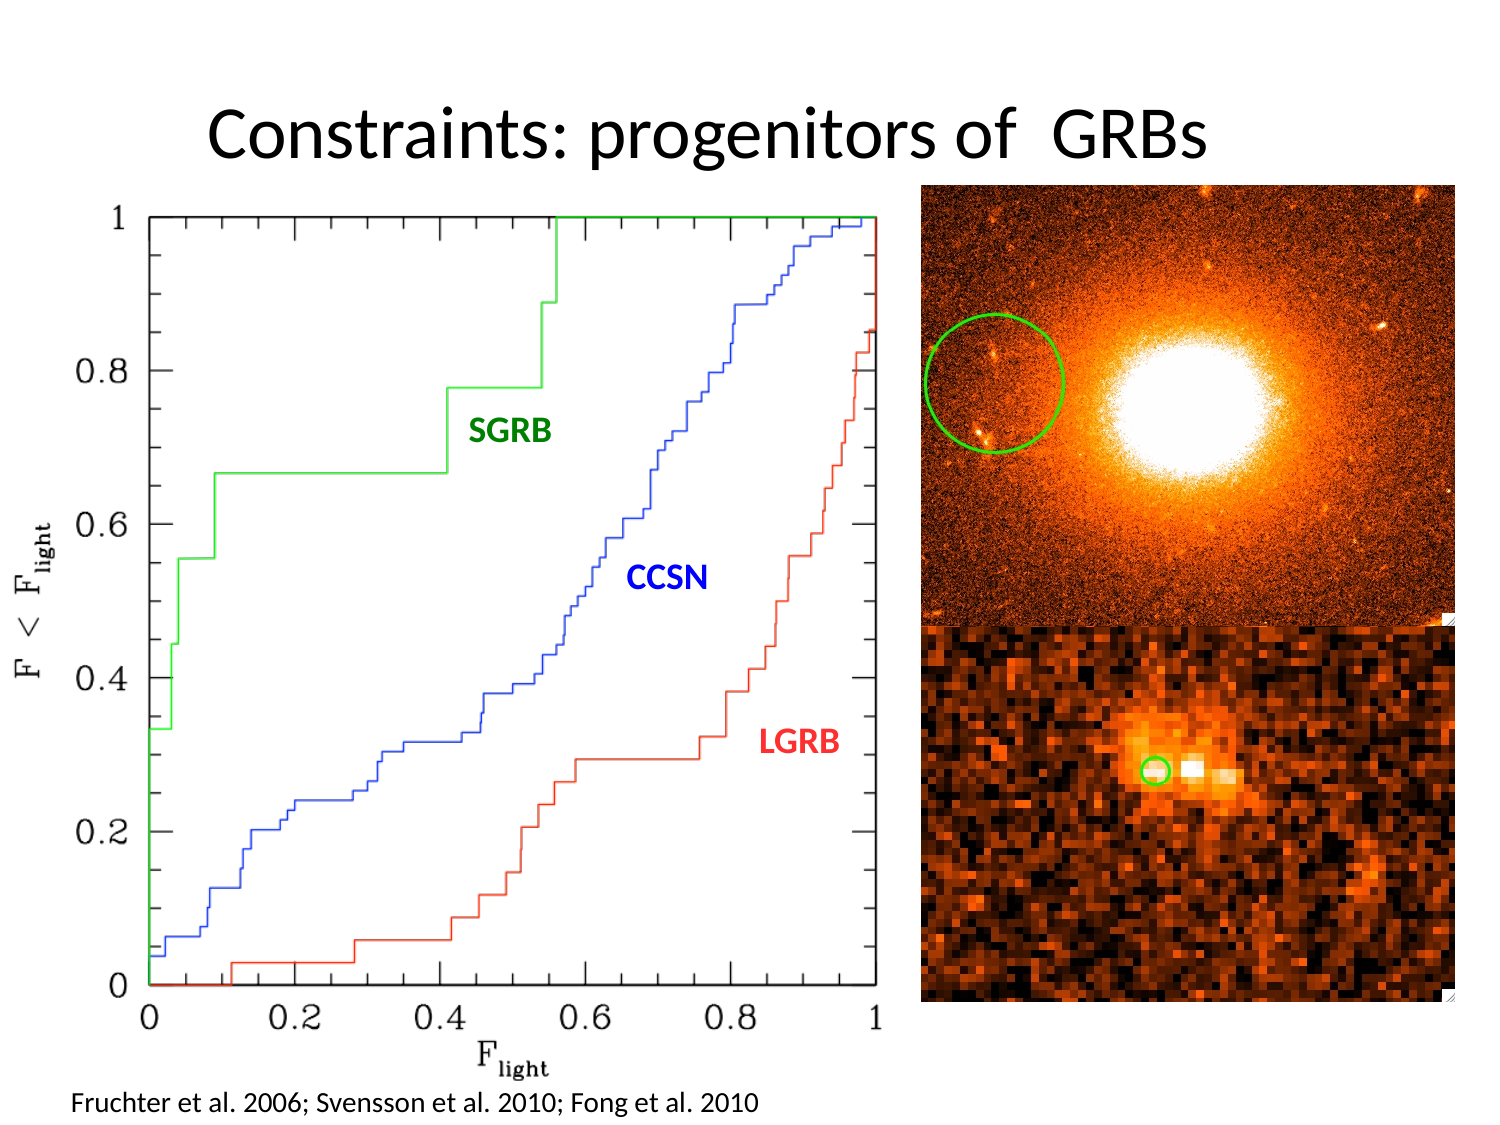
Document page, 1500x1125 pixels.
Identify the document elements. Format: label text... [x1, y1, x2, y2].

picture [8, 166, 1455, 1081]
title Constraints: progenitors of GRBs [75, 62, 1342, 184]
text_box Fruchter et al. 2006; Svensson et al. 2010; Fong et al. 2010 [56, 1089, 782, 1125]
